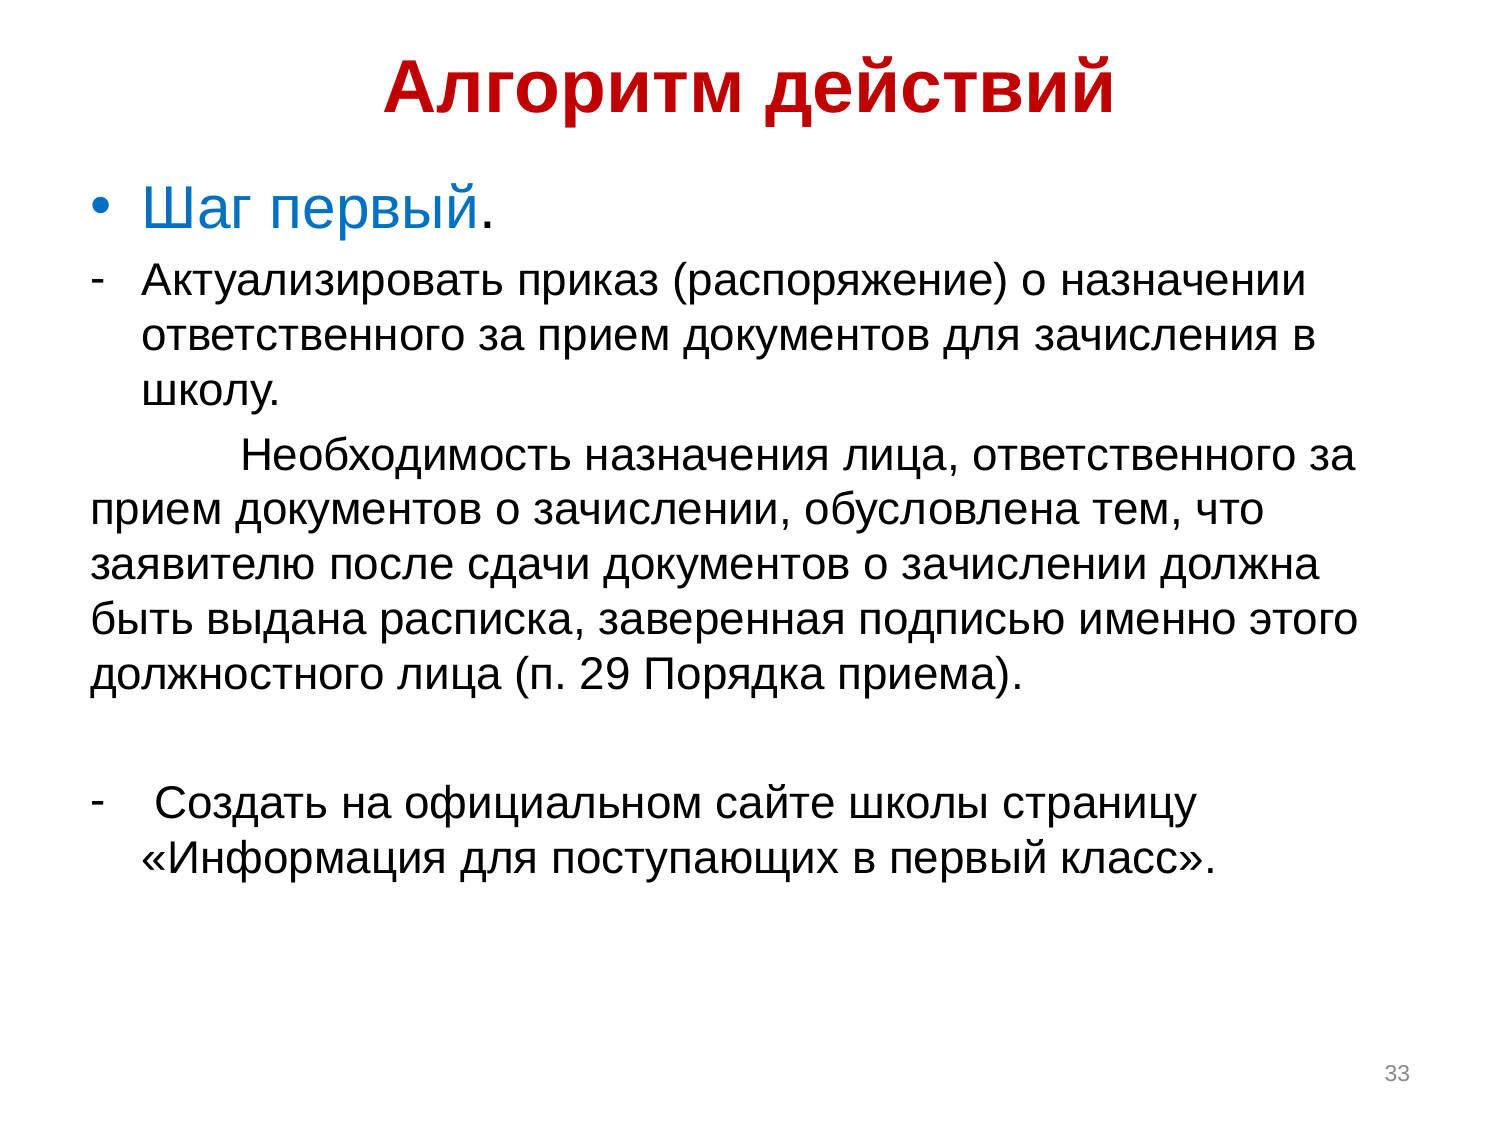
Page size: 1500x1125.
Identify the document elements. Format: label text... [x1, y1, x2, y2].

list Шаг первый. Актуализировать приказ (распоряжение) о назначении ответственного за прием документов для зачисления в школу. Необходимость назначения лица, ответственного за прием документов о зачислении, обусловлена тем, что заявителю после сдачи документов о зачислении должна быть выдана расписка, заверенная подписью именно этого должностного лица (п. 29 Порядка приема). Создать на официальном сайте школы страницу «Информация для поступающих в первый класс». [75, 160, 1425, 970]
slide_number 33 [1074, 1042, 1425, 1103]
title Алгоритм действий [75, 30, 1425, 135]
